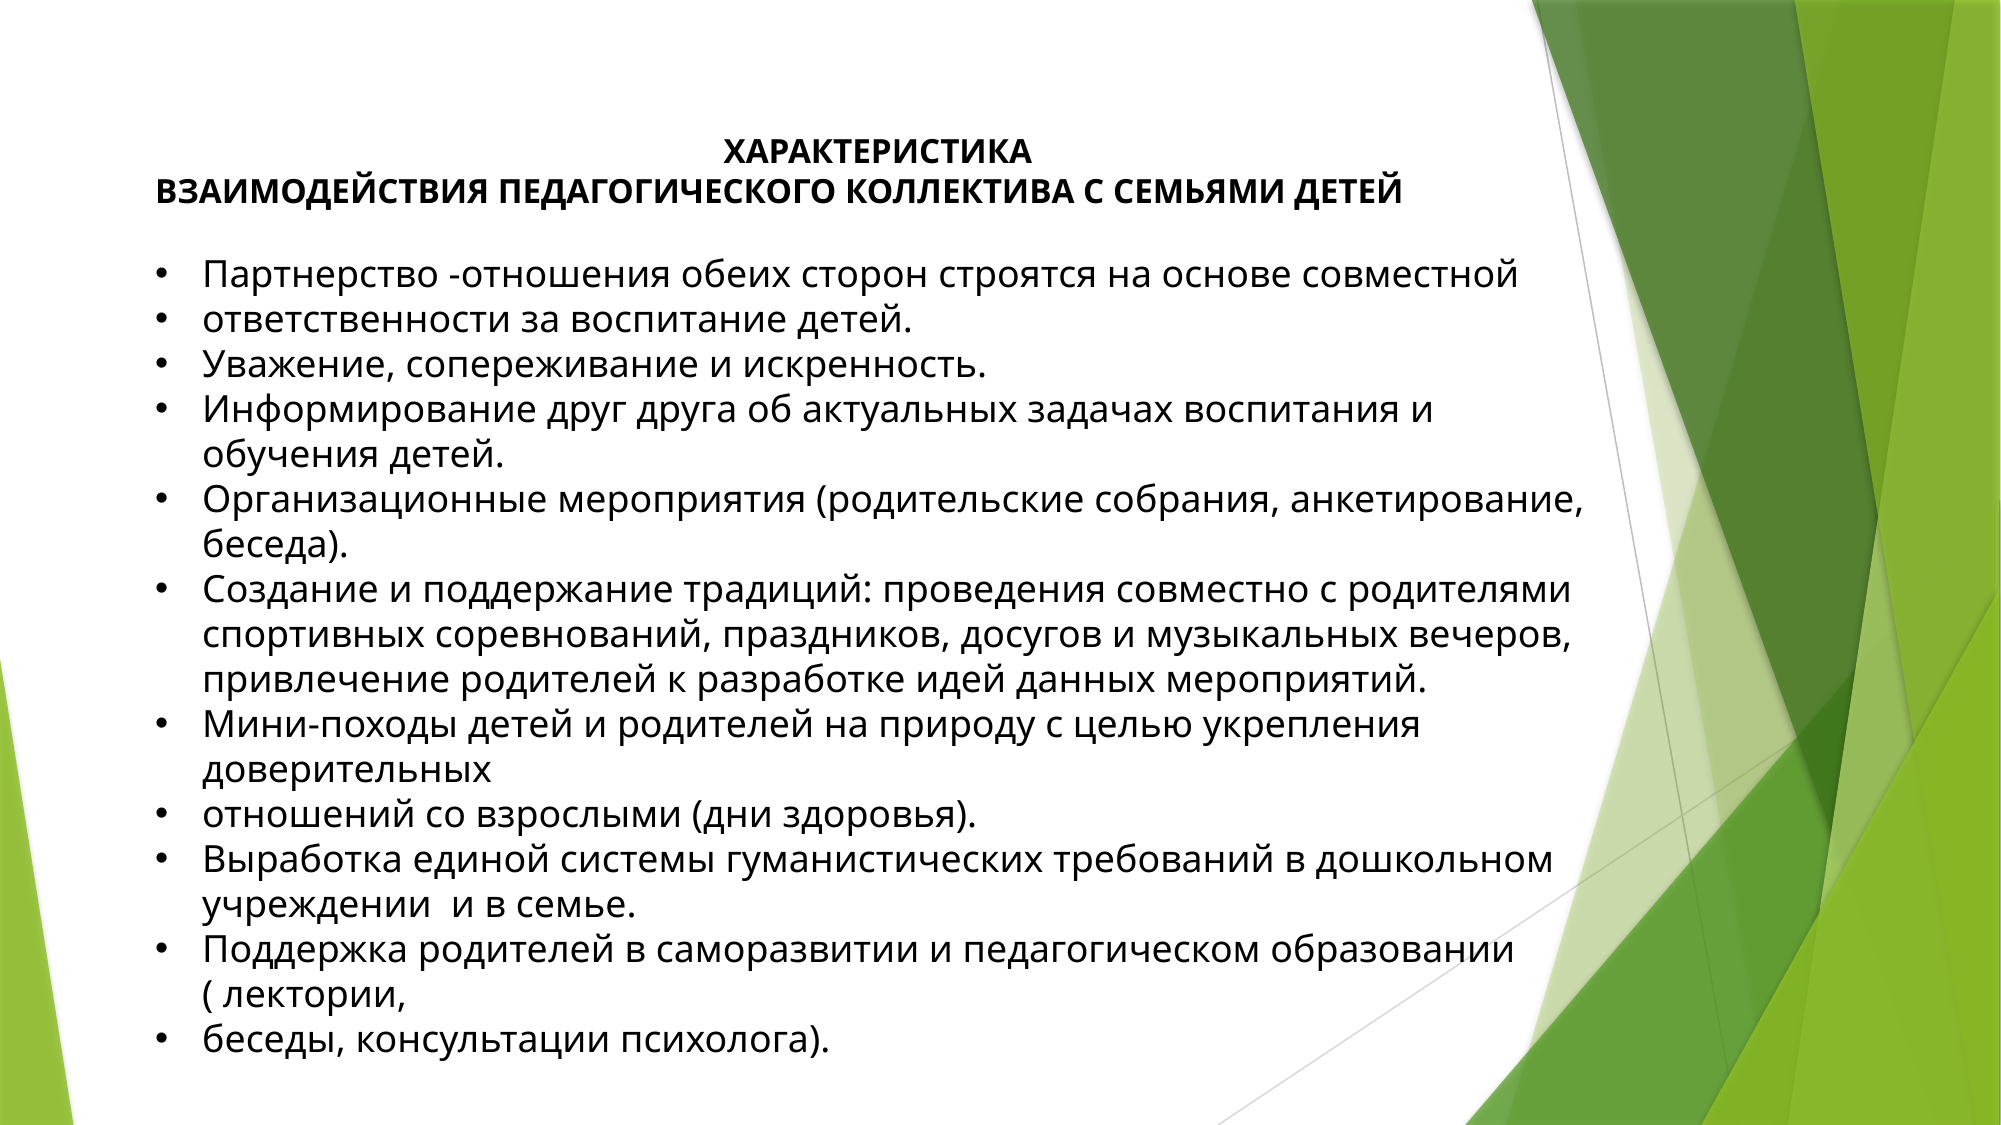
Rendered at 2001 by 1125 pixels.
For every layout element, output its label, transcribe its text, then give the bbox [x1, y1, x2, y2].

text_box ХАРАКТЕРИСТИКА ВЗАИМОДЕЙСТВИЯ ПЕДАГОГИЧЕСКОГО КОЛЛЕКТИВА С СЕМЬЯМИ ДЕТЕЙ Партнерство -отношения обеих сторон строятся на основе совместной ответственности за воспитание детей. Уважение, сопереживание и искренность. Информирование друг друга об актуальных задачах воспитания и обучения детей. Организационные мероприятия (родительские собрания, анкетирование, беседа). Создание и поддержание традиций: проведения совместно с родителями спортивных соревнований, праздников, досугов и музыкальных вечеров, привлечение родителей к разработке идей данных мероприятий. Мини-походы детей и родителей на природу с целью укрепления доверительных отношений со взрослыми (дни здоровья). Выработка единой системы гуманистических требований в дошкольном учреждении и в семье. Поддержка родителей в саморазвитии и педагогическом образовании ( лектории, беседы, консультации психолога). [140, 123, 1624, 1068]
